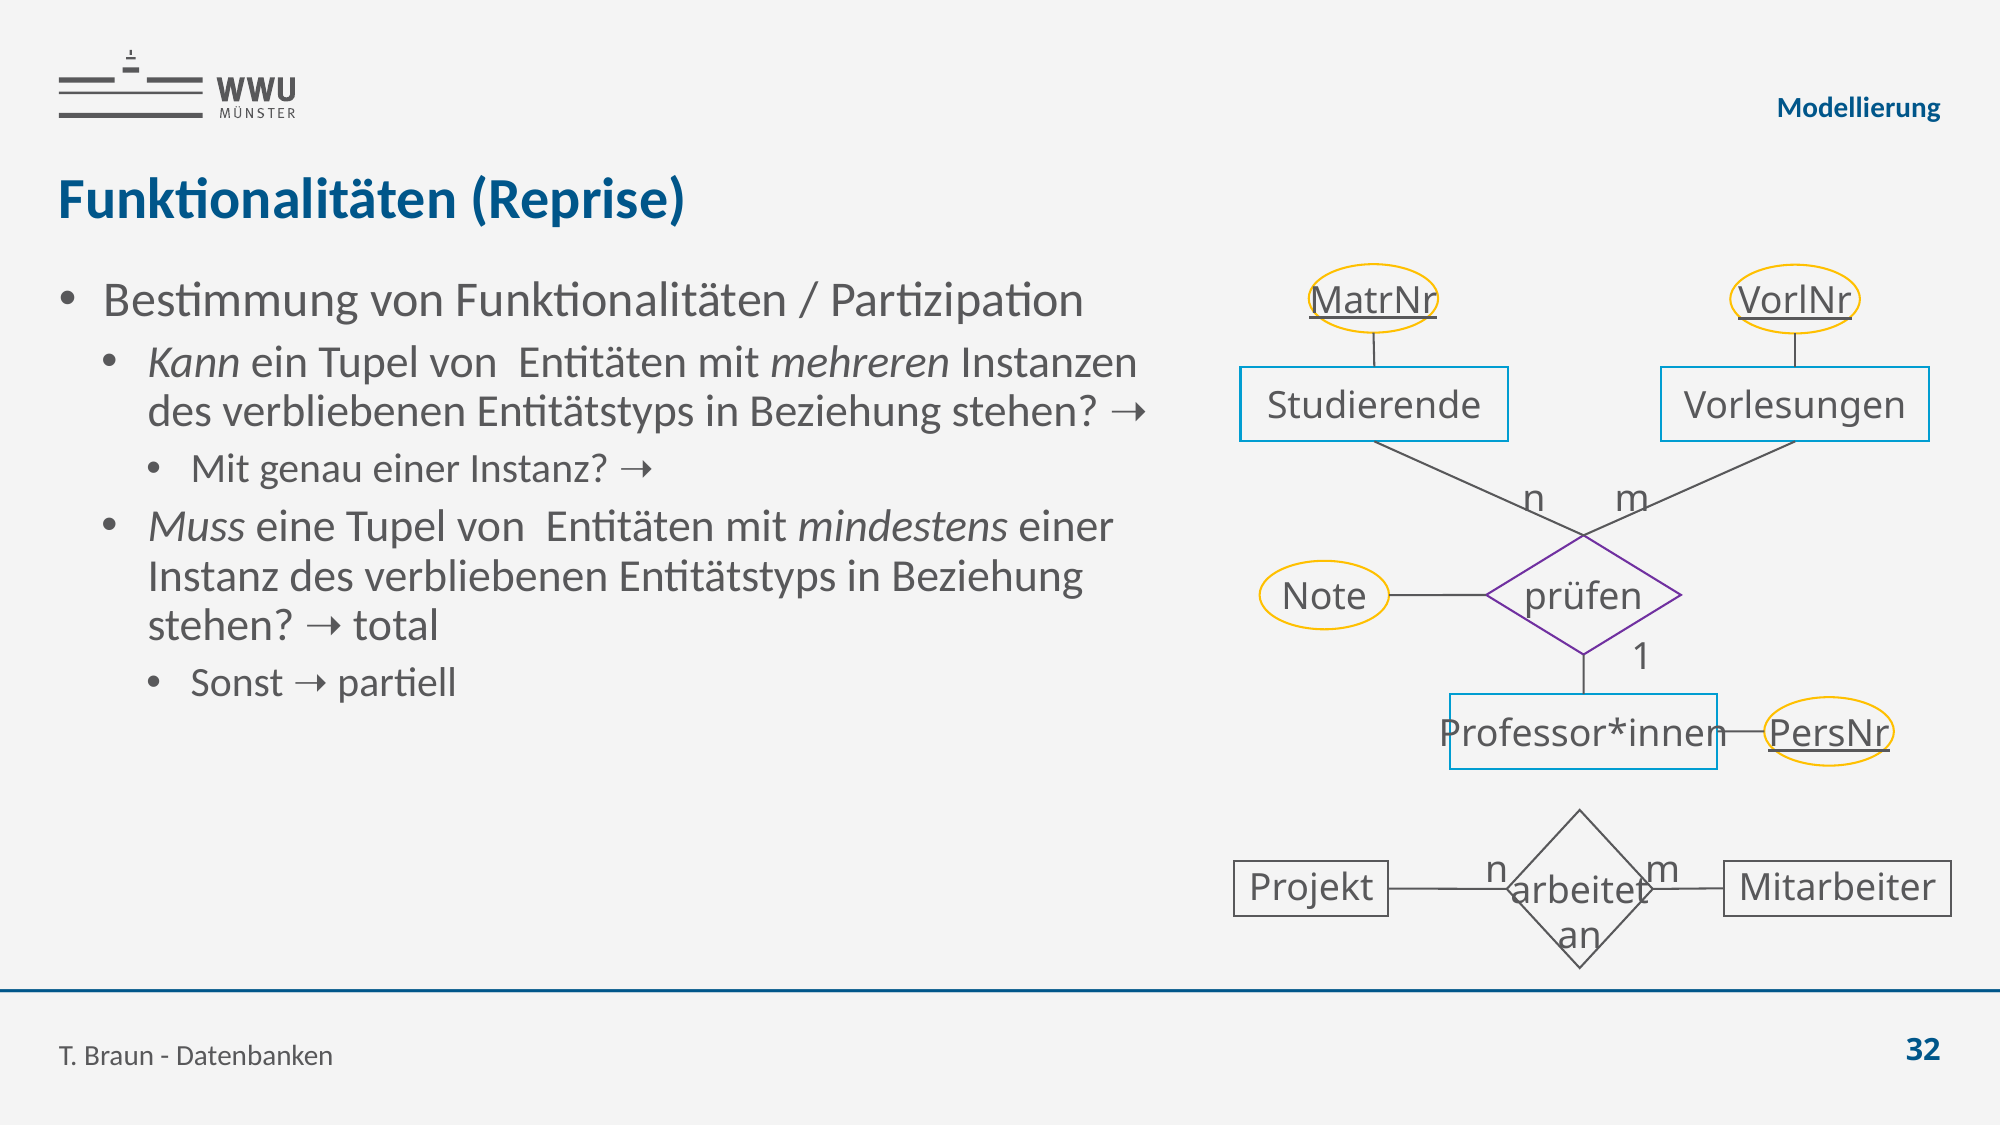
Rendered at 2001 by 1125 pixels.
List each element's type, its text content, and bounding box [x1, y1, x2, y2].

footer T. Braun - Datenbanken [58, 1012, 1440, 1072]
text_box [1241, 809, 1941, 969]
slide_number 32 [1822, 1012, 1941, 1072]
title Funktionalitäten (Reprise) [58, 148, 1941, 243]
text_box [1240, 264, 1930, 769]
slide_number Modellierung [589, 63, 1941, 123]
